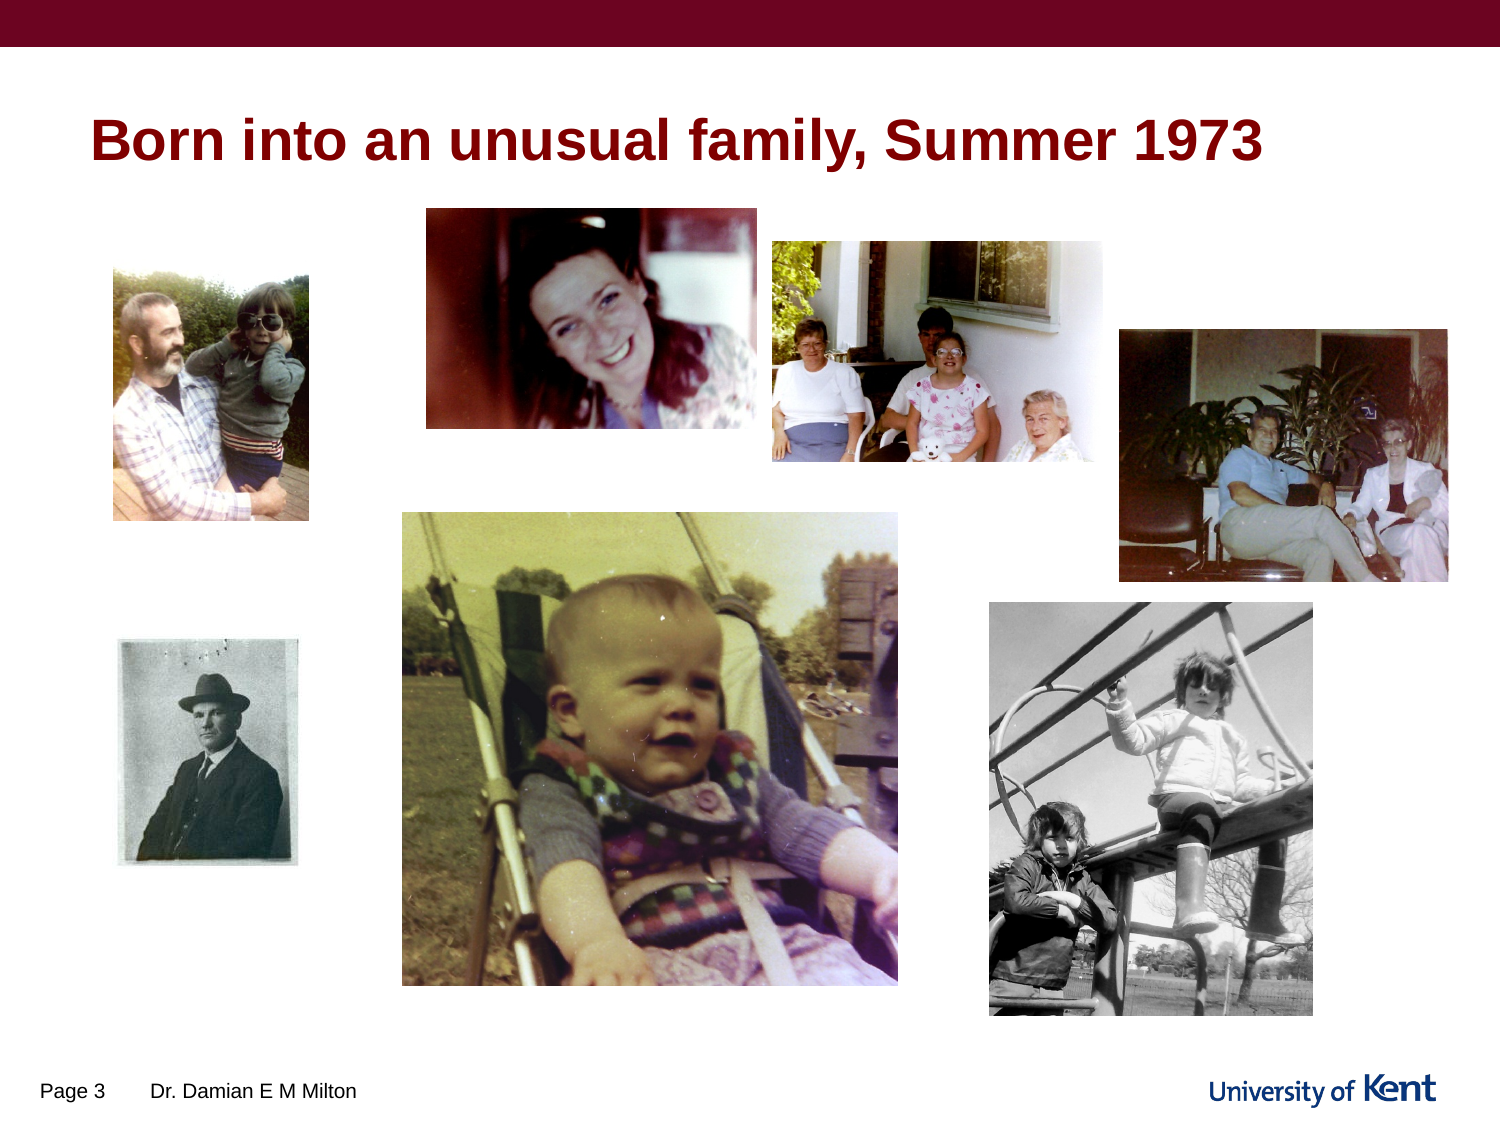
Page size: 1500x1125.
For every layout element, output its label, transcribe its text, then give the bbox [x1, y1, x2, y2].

picture [988, 602, 1313, 1016]
picture [112, 634, 303, 869]
picture [1210, 1074, 1436, 1108]
slide_number Page 3 [24, 1068, 136, 1113]
picture [1118, 328, 1450, 582]
footer Dr. Damian E M Milton [135, 1070, 1200, 1111]
picture [113, 215, 309, 521]
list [402, 511, 898, 987]
picture [426, 208, 757, 429]
title Born into an unusual family, Summer 1973 [75, 90, 1436, 185]
picture [772, 241, 1103, 462]
